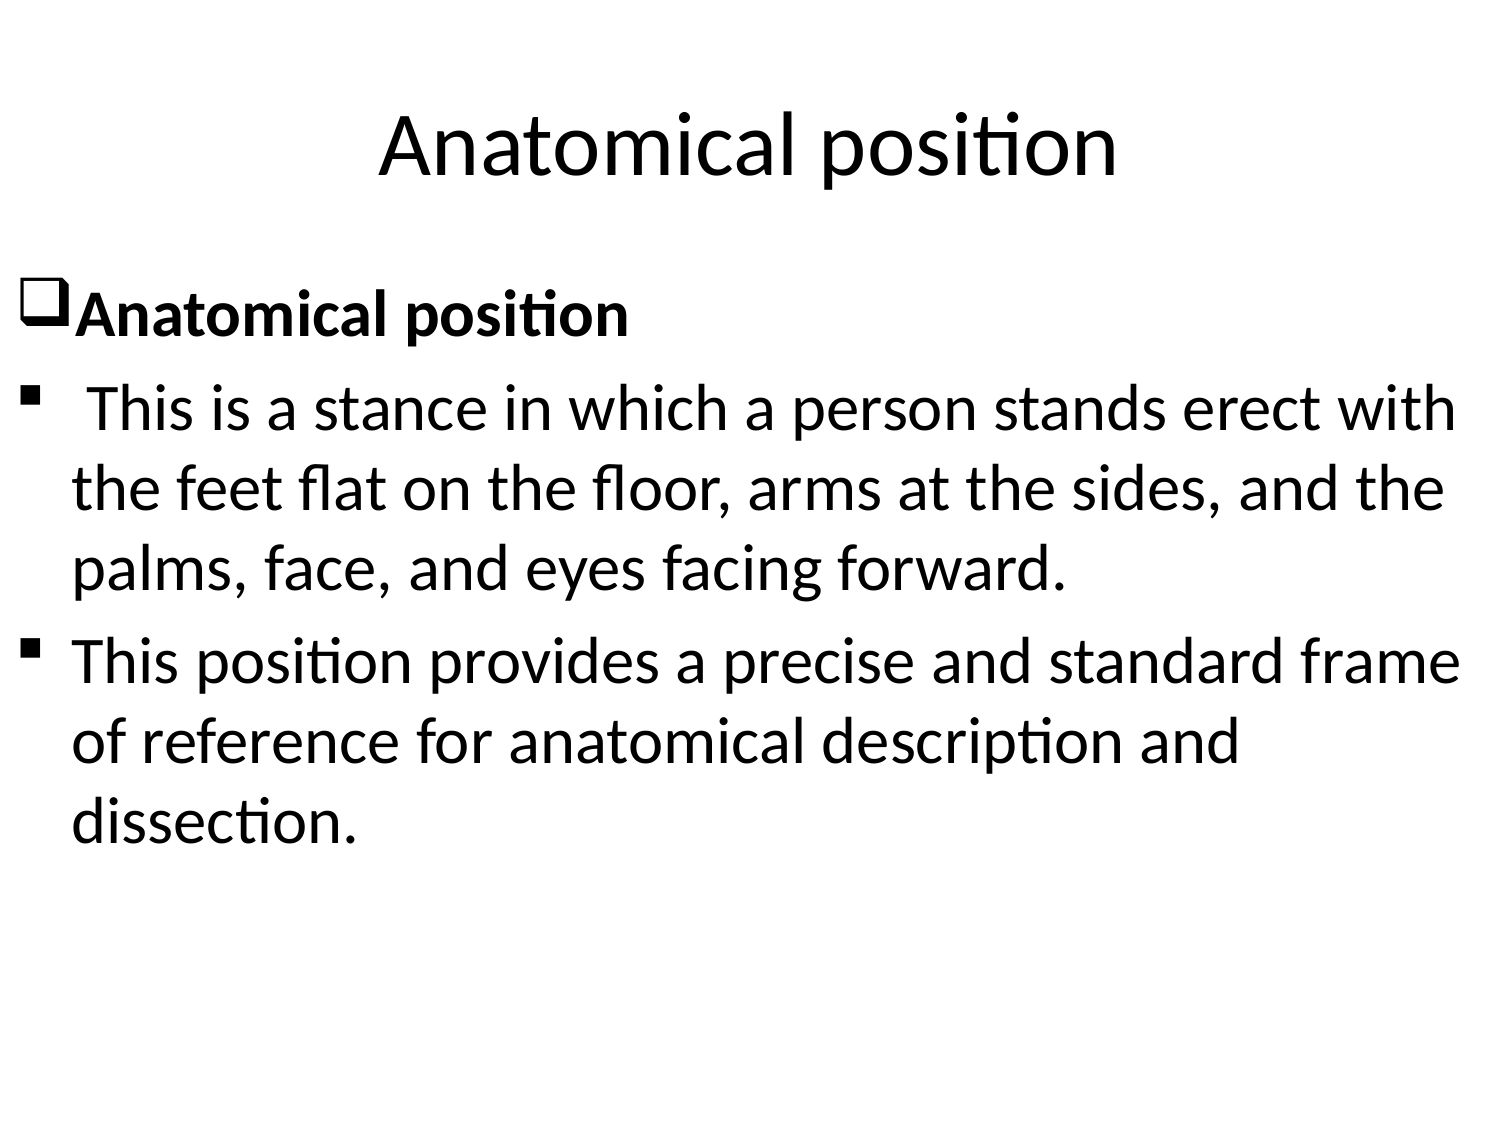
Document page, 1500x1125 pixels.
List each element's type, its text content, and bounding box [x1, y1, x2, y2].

title Anatomical position [75, 45, 1425, 233]
list Anatomical position This is a stance in which a person stands erect with the feet flat on the floor, arms at the sides, and the palms, face, and eyes facing forward. This position provides a precise and standard frame of reference for anatomical description and dissection. [0, 262, 1500, 1005]
